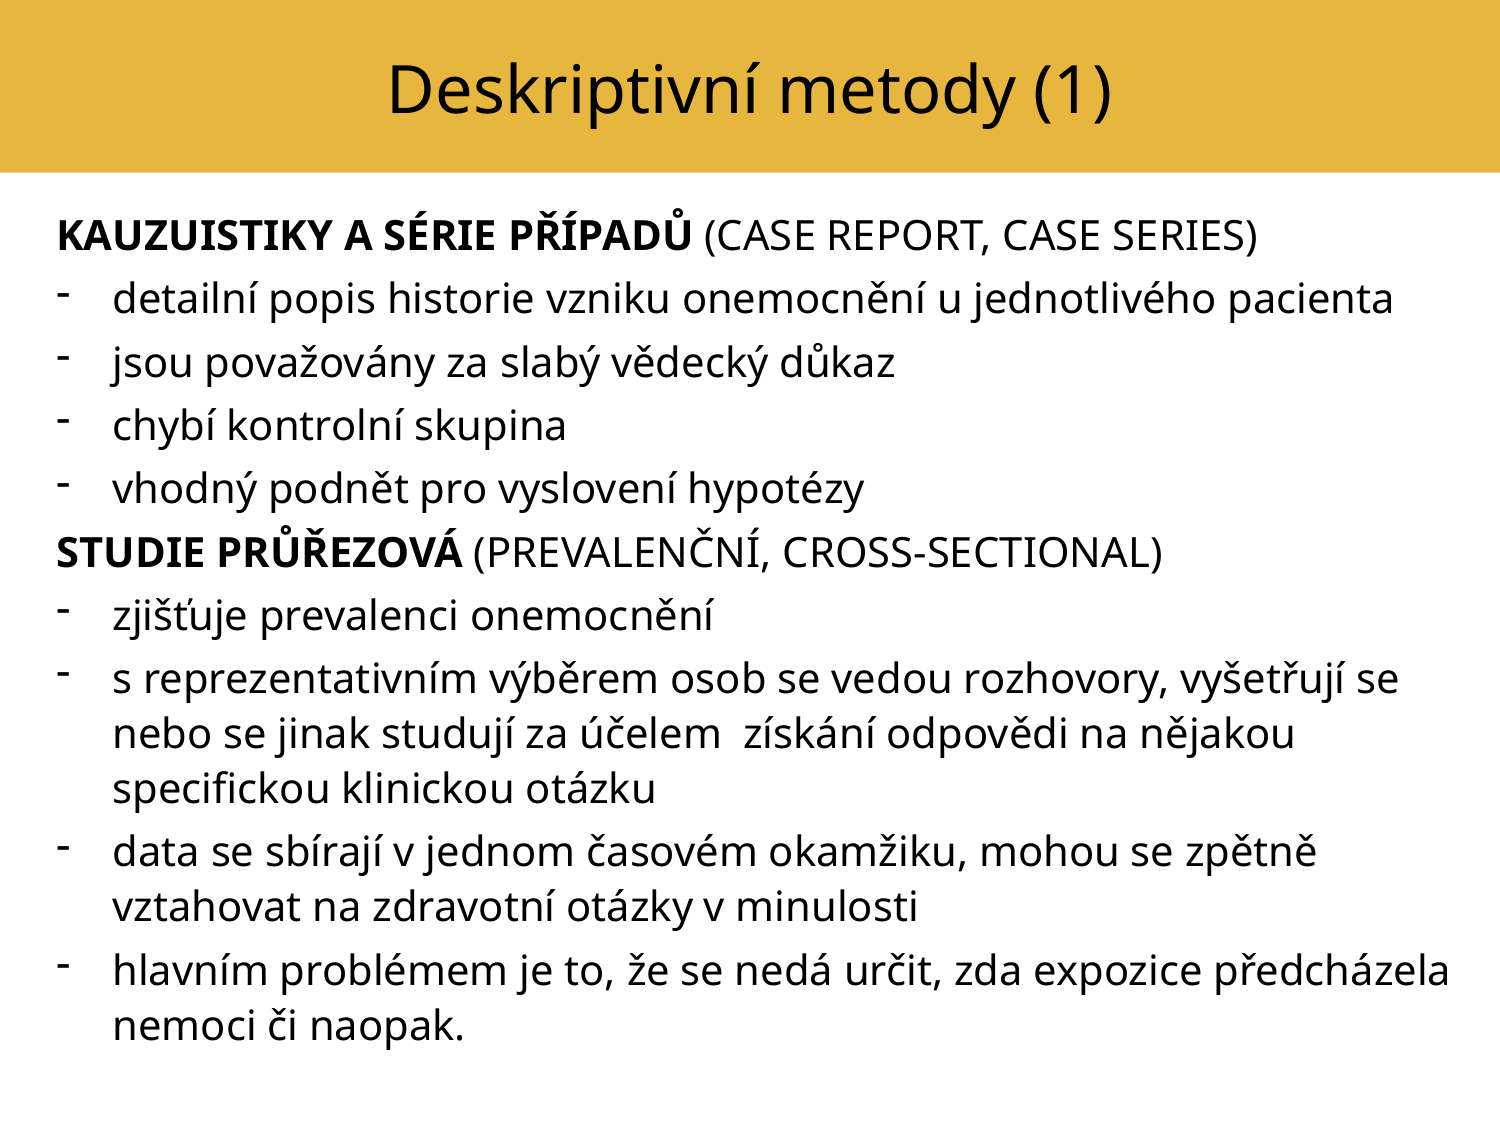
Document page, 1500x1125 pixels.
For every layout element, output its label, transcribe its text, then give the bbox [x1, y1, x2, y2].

list KAUZUISTIKY A SÉRIE PŘÍPADŮ (CASE REPORT, CASE SERIES) detailní popis historie vzniku onemocnění u jednotlivého pacienta jsou považovány za slabý vědecký důkaz chybí kontrolní skupina vhodný podnět pro vyslovení hypotézy STUDIE PRŮŘEZOVÁ (PREVALENČNÍ, CROSS-SECTIONAL) zjišťuje prevalenci onemocnění s reprezentativním výběrem osob se vedou rozhovory, vyšetřují se nebo se jinak studují za účelem získání odpovědi na nějakou specifickou klinickou otázku data se sbírají v jednom časovém okamžiku, mohou se zpětně vztahovat na zdravotní otázky v minulosti hlavním problémem je to, že se nedá určit, zda expozice předcházela nemoci či naopak. [40, 196, 1483, 1095]
title Deskriptivní metody (1) [0, 0, 1500, 173]
